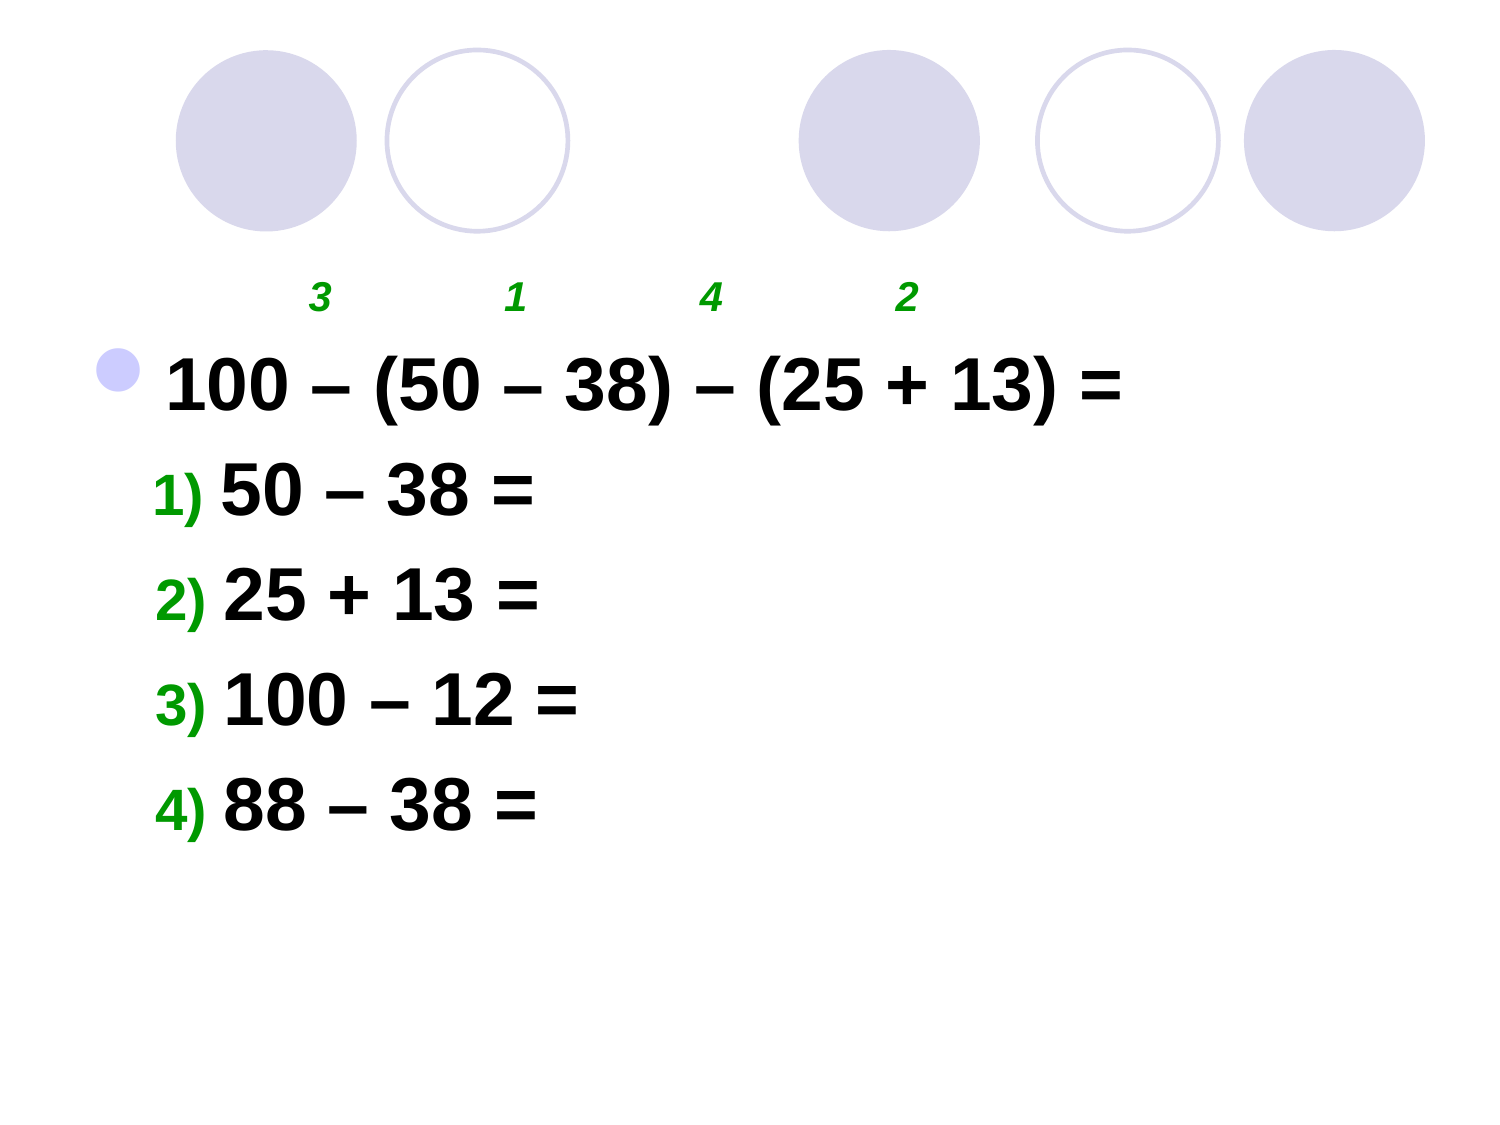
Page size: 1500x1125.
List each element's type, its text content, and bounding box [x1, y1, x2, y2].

list 3 1 4 2 100 – (50 – 38) – (25 + 13) = 1) 50 – 38 = 2) 25 + 13 = 3) 100 – 12 = 4) 88 – 38 = [74, 262, 1426, 1006]
